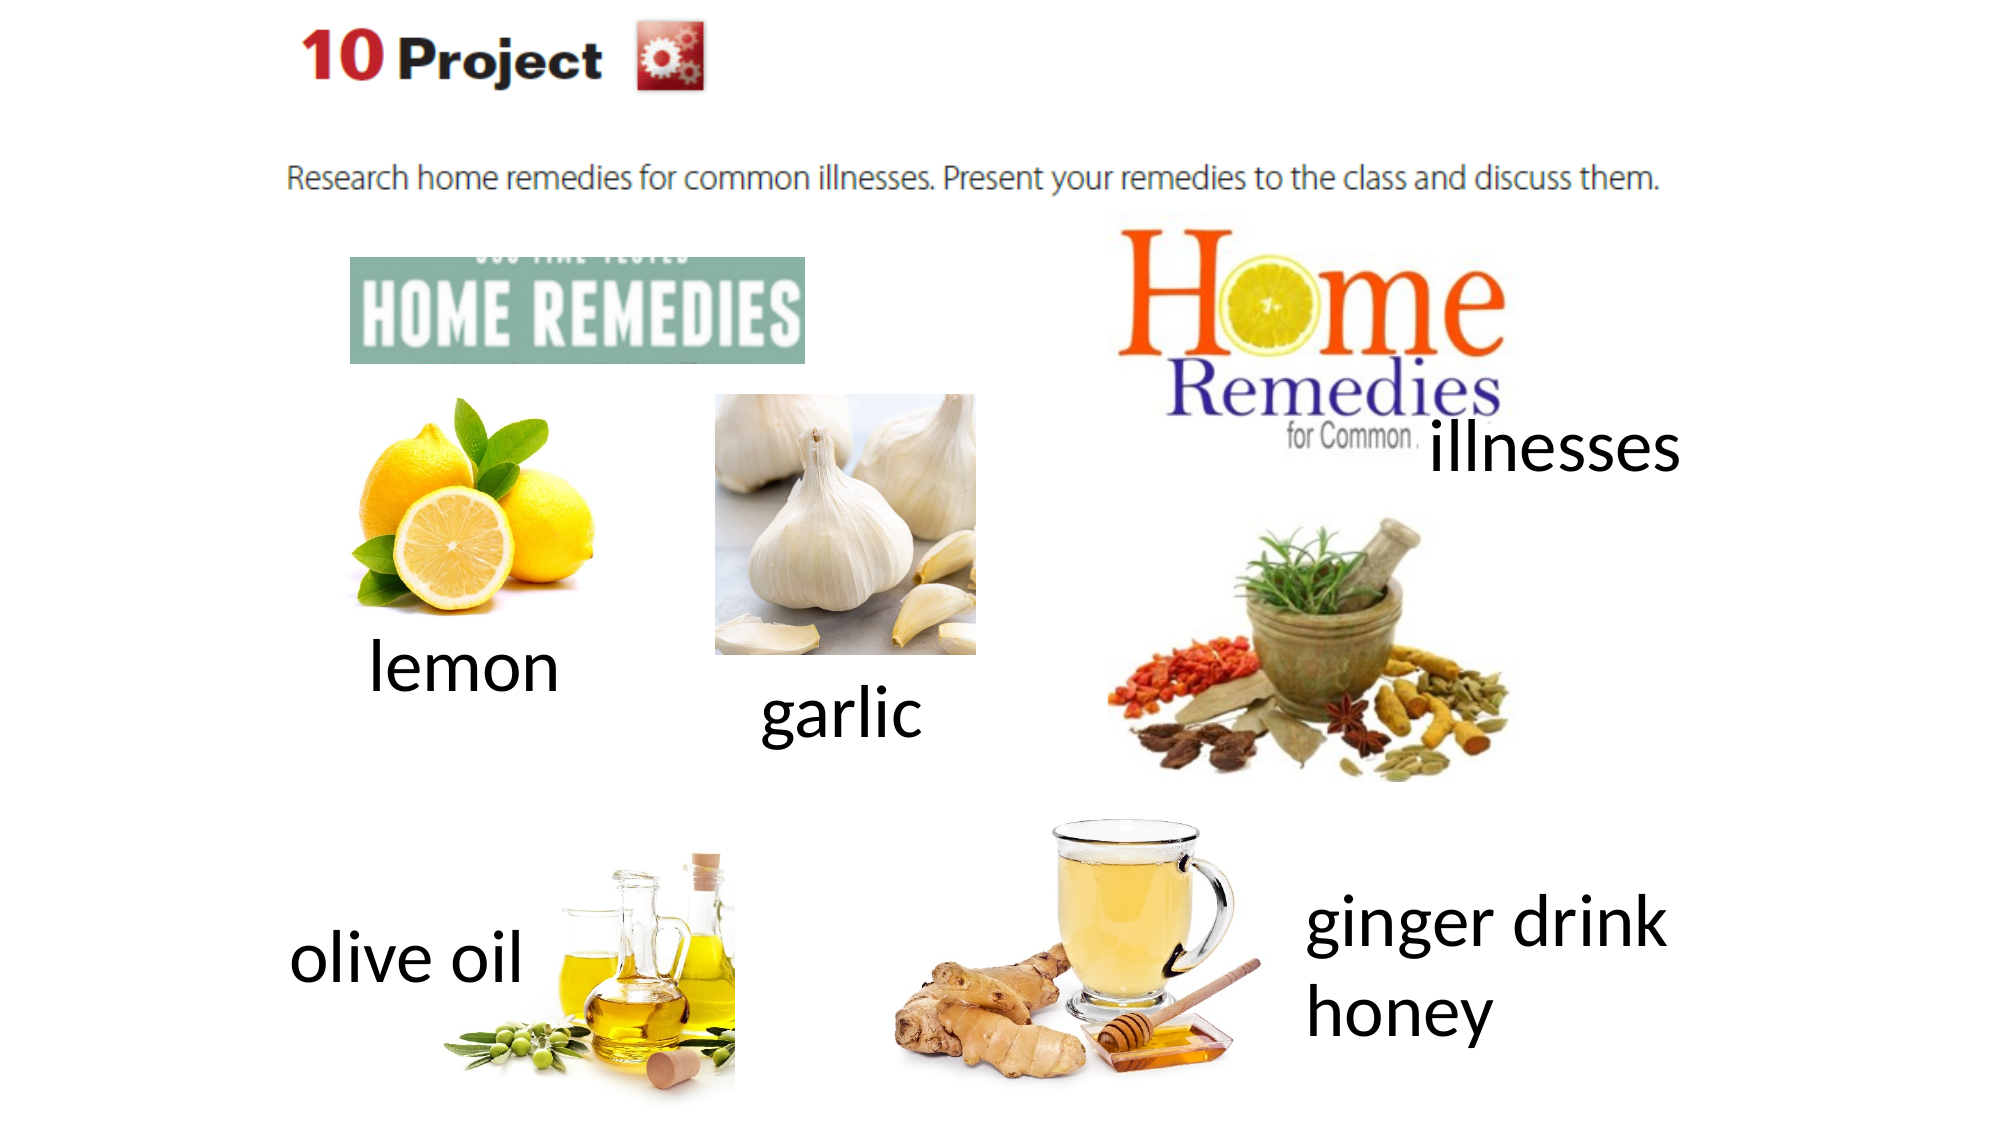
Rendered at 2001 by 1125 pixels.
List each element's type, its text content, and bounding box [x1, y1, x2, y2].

picture [350, 257, 805, 364]
text_box illnesses [1544, 388, 1698, 494]
picture [279, 11, 710, 100]
text_box ginger drink honey [1290, 863, 1685, 1059]
picture [420, 798, 735, 1114]
text_box olive oil [274, 900, 420, 1006]
text_box lemon [353, 655, 577, 715]
picture [278, 148, 1670, 782]
picture [861, 812, 1290, 1096]
picture [330, 371, 614, 655]
picture [715, 394, 976, 655]
text_box garlic [745, 655, 939, 760]
